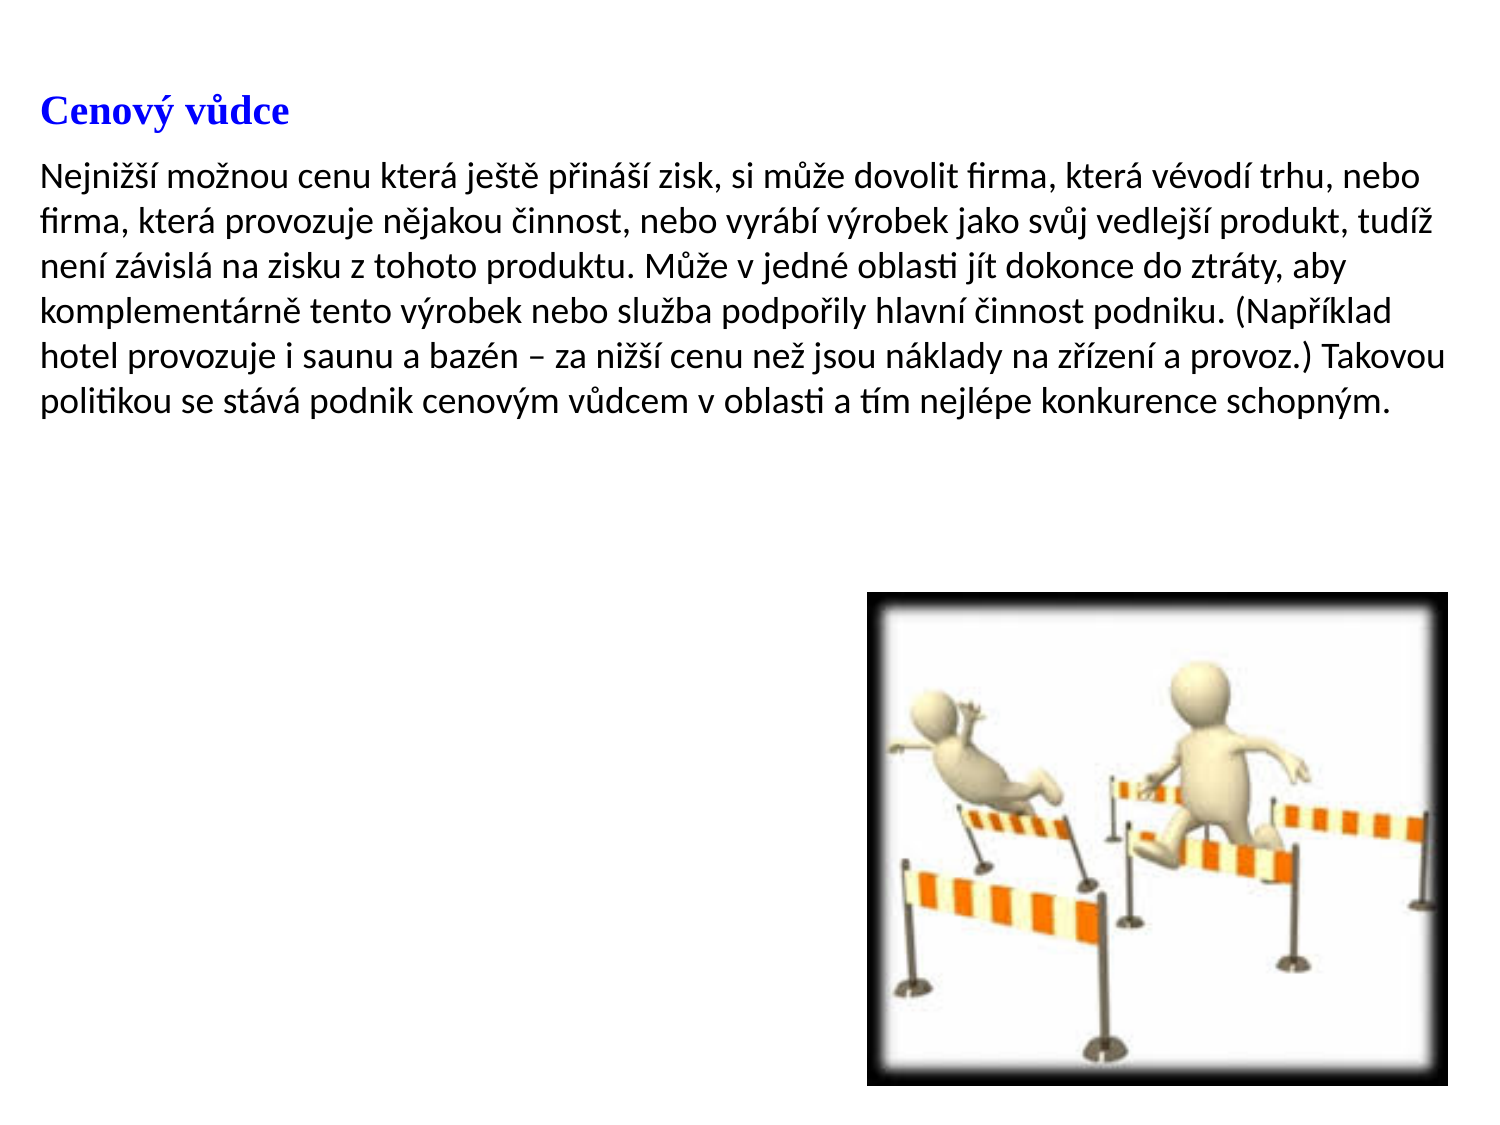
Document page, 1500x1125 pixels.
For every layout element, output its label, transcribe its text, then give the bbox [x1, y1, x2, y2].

text_box Cenový vůdce Nejnižší možnou cenu která ještě přináší zisk, si může dovolit firma, která vévodí trhu, nebo firma, která provozuje nějakou činnost, nebo vyrábí výrobek jako svůj vedlejší produkt, tudíž není závislá na zisku z tohoto produktu. Může v jedné oblasti jít dokonce do ztráty, aby komplementárně tento výrobek nebo služba podpořily hlavní činnost podniku. (Například hotel provozuje i saunu a bazén – za nižší cenu než jsou náklady na zřízení a provoz.) Takovou politikou se stává podnik cenovým vůdcem v oblasti a tím nejlépe konkurence schopným. [24, 75, 1475, 429]
picture [866, 592, 1448, 1086]
